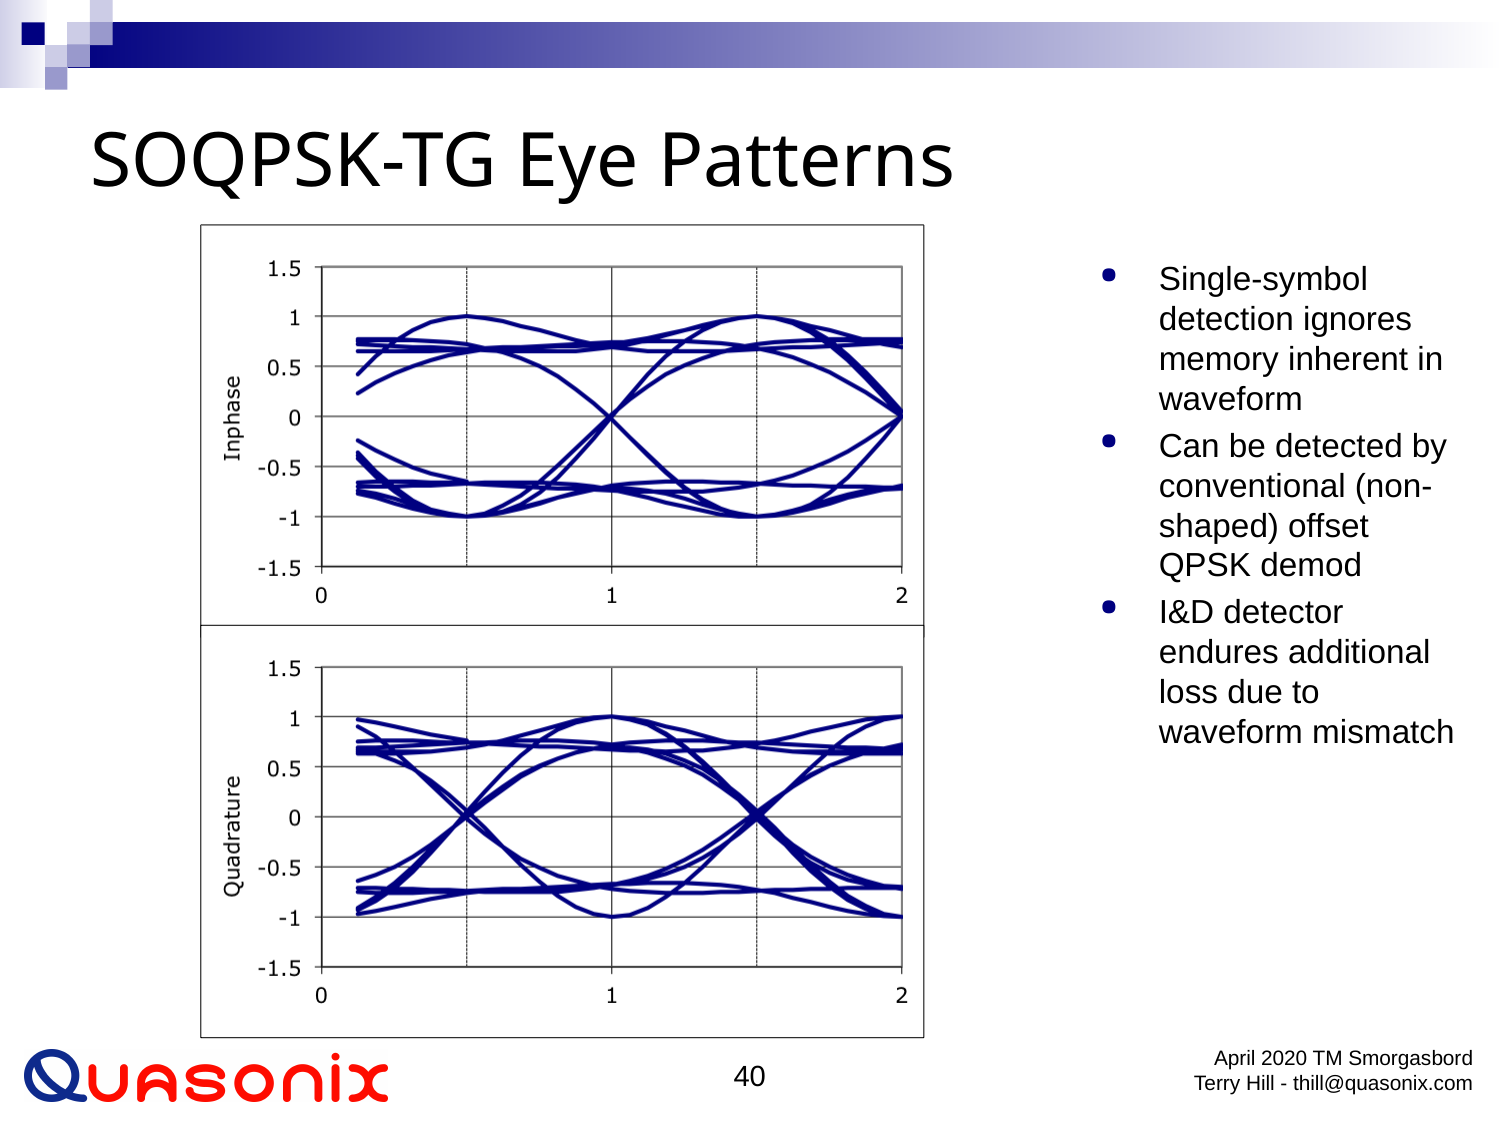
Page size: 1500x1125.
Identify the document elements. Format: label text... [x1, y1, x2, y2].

picture [24, 1049, 388, 1102]
title SOQPSK-TG Eye Patterns [75, 62, 1425, 250]
picture [199, 224, 926, 1040]
list Single-symbol detection ignores memory inherent in waveform Can be detected by conventional (non-shaped) offset QPSK demod I&D detector endures additional loss due to waveform mismatch [1087, 249, 1475, 900]
